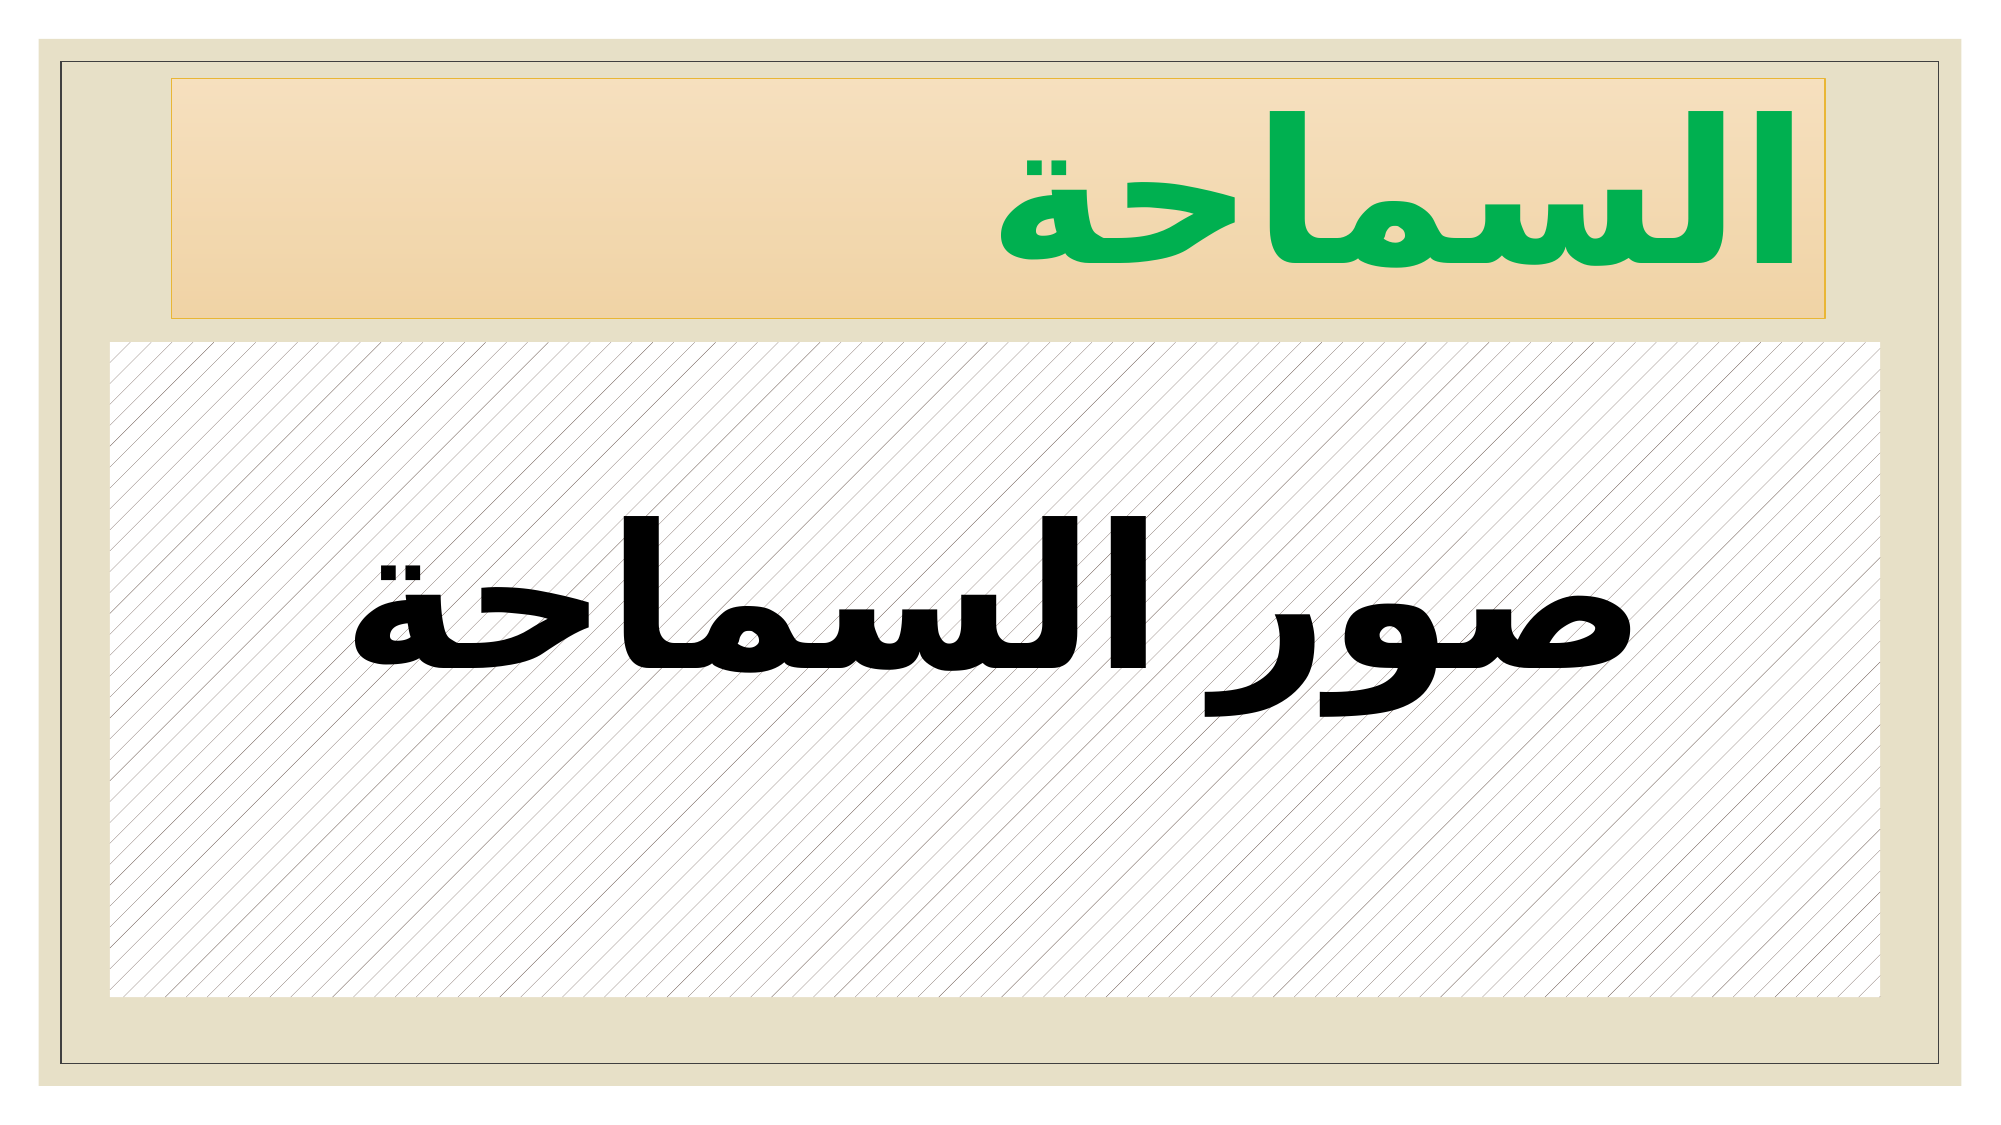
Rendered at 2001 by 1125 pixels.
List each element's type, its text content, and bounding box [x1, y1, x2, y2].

list صور السماحة [109, 342, 1881, 998]
title السماحة [171, 78, 1826, 319]
